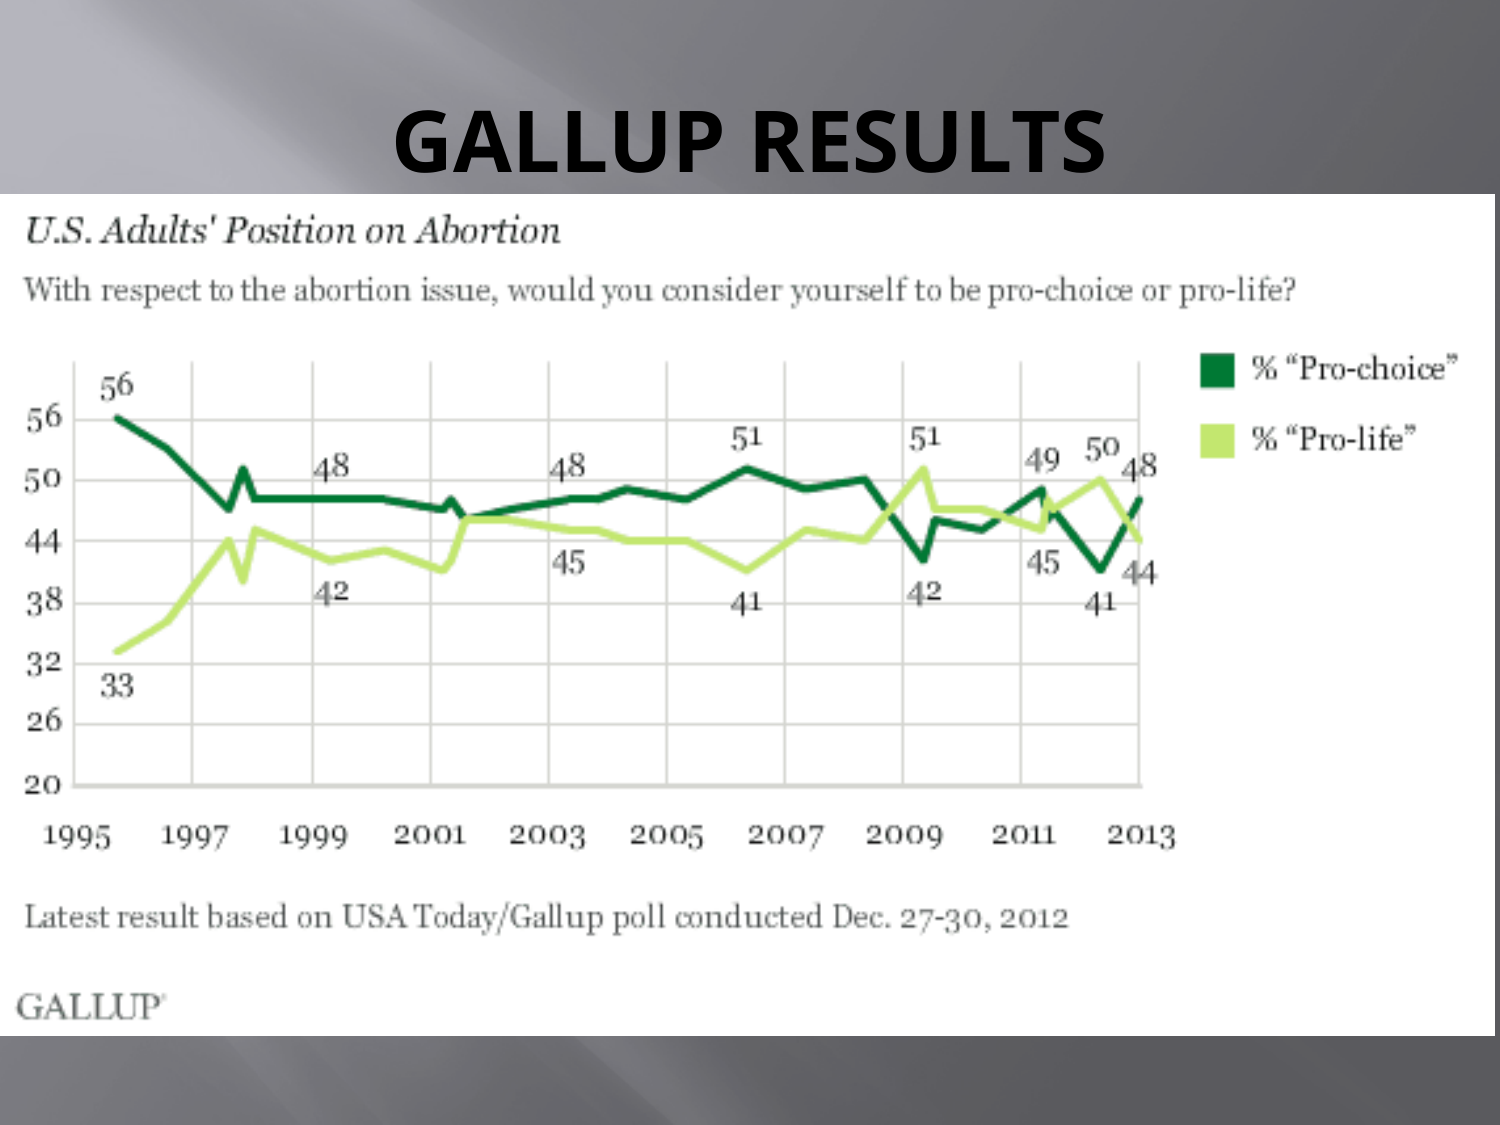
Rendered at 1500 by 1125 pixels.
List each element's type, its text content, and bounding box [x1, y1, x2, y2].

picture [0, 194, 1495, 1037]
title GALLUP RESULTS [75, 45, 1425, 194]
